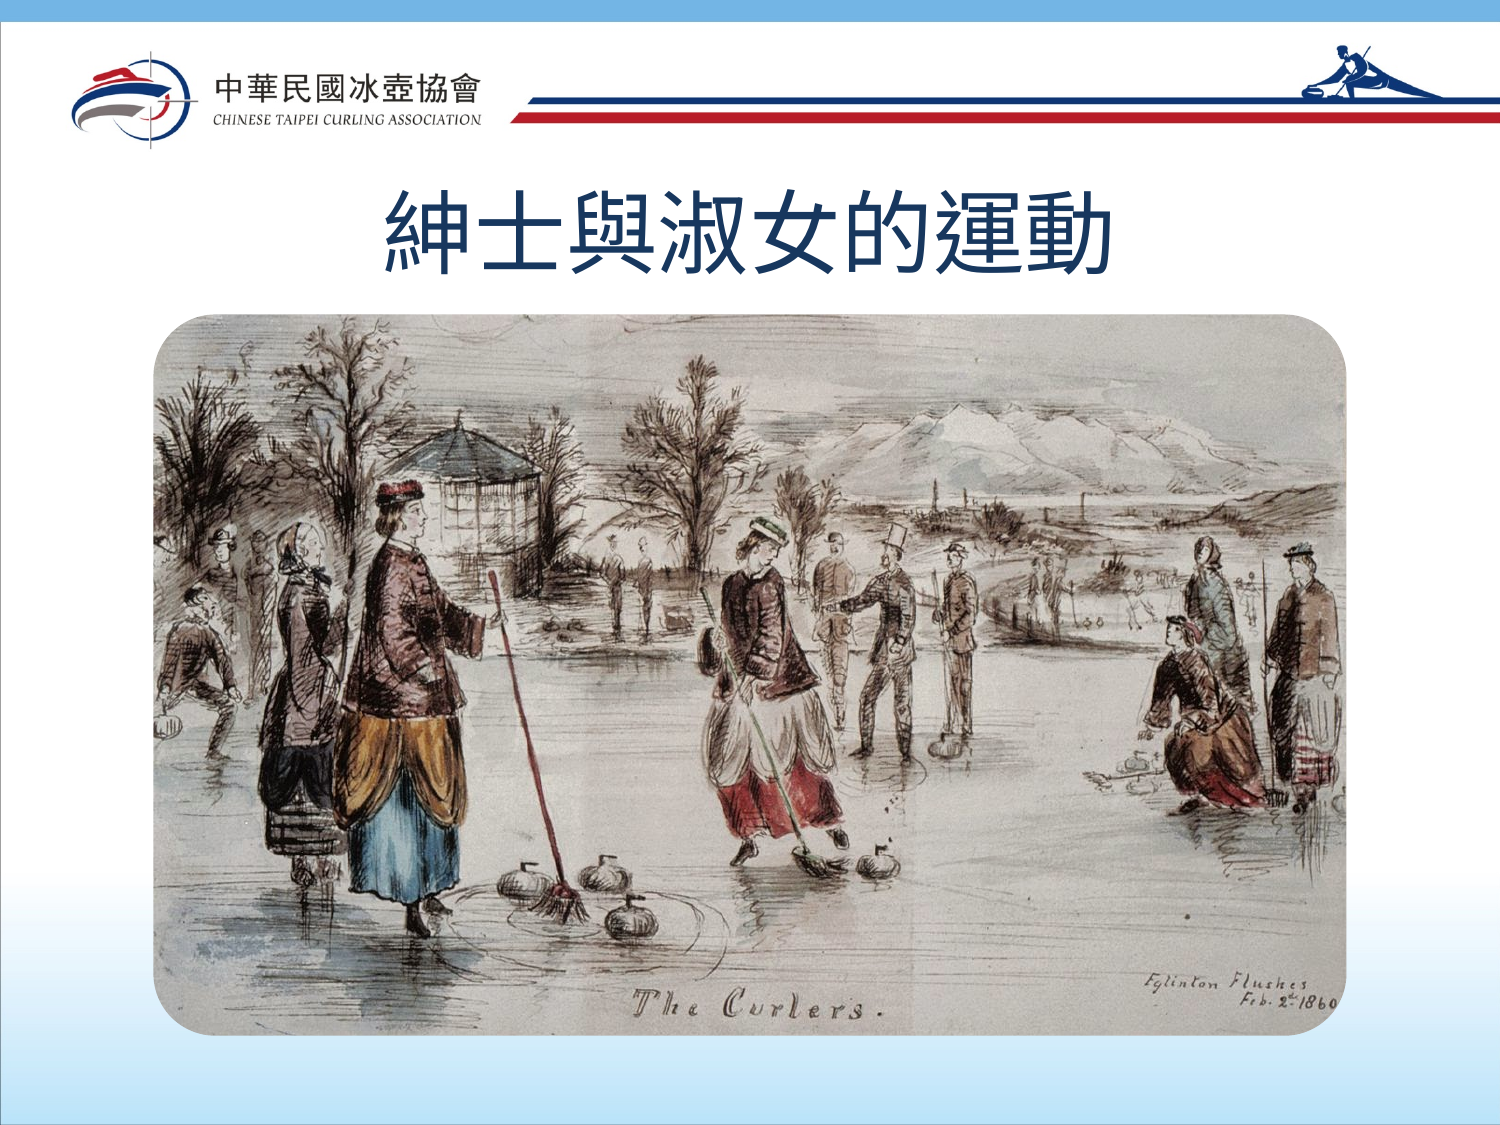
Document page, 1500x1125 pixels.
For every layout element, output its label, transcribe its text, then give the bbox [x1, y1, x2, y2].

picture [0, 0, 1500, 1125]
title 紳士與淑女的運動 [307, 137, 1193, 312]
